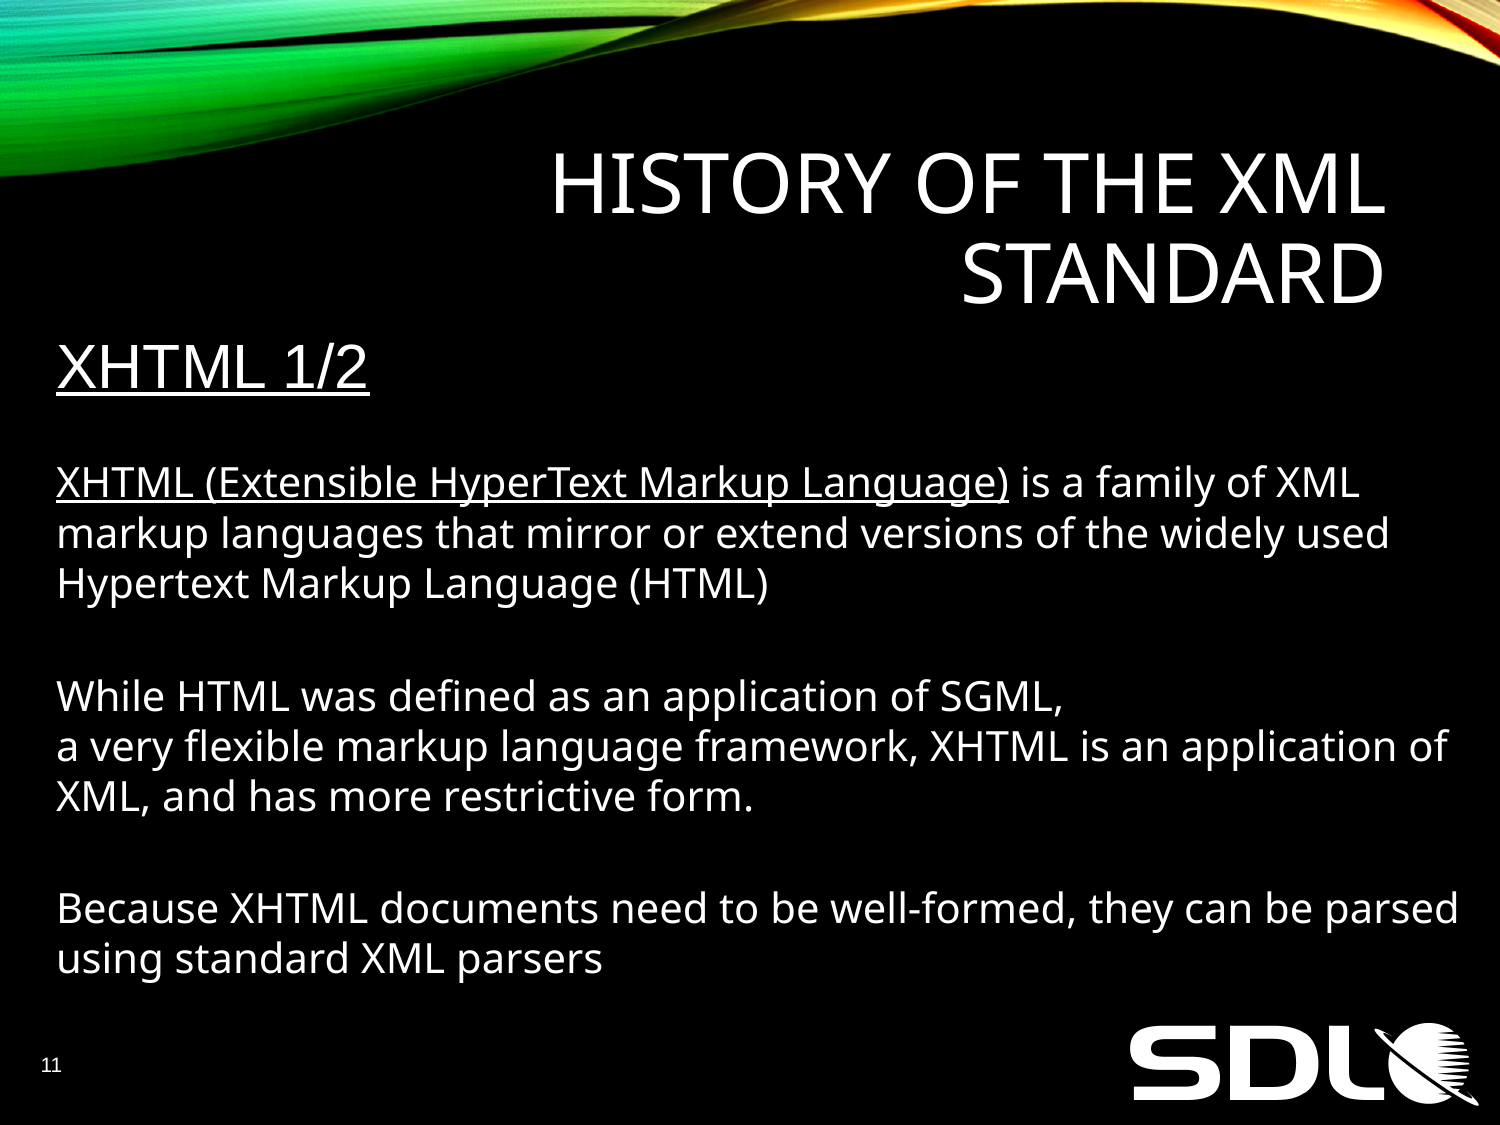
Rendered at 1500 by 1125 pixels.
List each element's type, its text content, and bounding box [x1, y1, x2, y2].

text_box 11 [0, 1033, 77, 1094]
picture [1107, 1003, 1500, 1124]
picture [0, 0, 1500, 178]
text_box XHTML 1/2 XHTML (Extensible HyperText Markup Language) is a family of XML markup languages that mirror or extend versions of the widely used Hypertext Markup Language (HTML) While HTML was defined as an application of SGML, a very flexible markup language framework, XHTML is an application of XML, and has more restrictive form. Because XHTML documents need to be well-formed, they can be parsed using standard XML parsers [28, 326, 1465, 953]
title History of the XML Standard [356, 125, 1403, 326]
